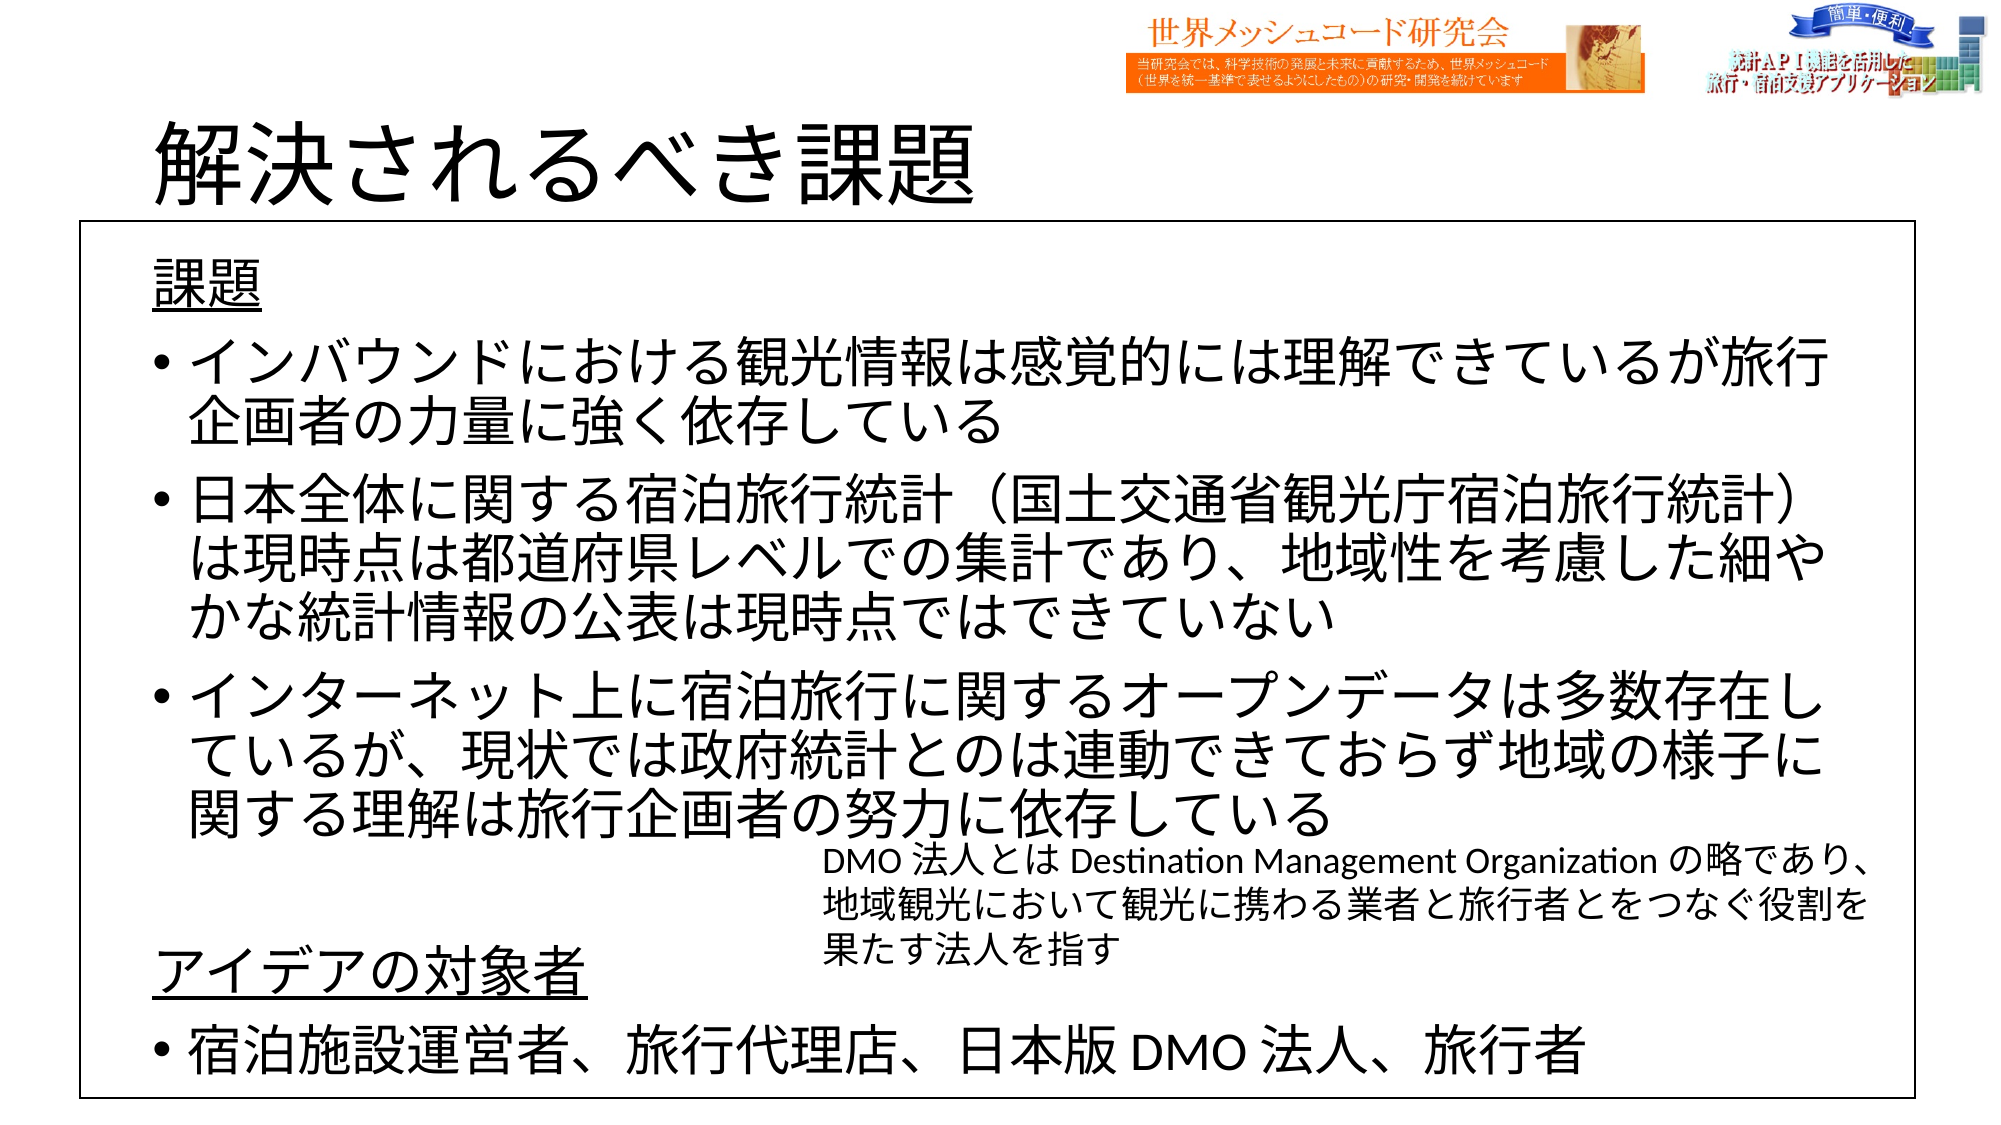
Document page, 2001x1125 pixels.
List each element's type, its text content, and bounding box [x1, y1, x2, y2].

title 解決されるべき課題 [137, 59, 1863, 220]
text_box DMO法人とはDestination Management Organizationの略であり、地域観光において観光に携わる業者と旅行者とをつなぐ役割を果たす法人を指す [807, 829, 1889, 979]
text_box [79, 220, 1916, 1099]
picture [1126, 0, 2000, 100]
